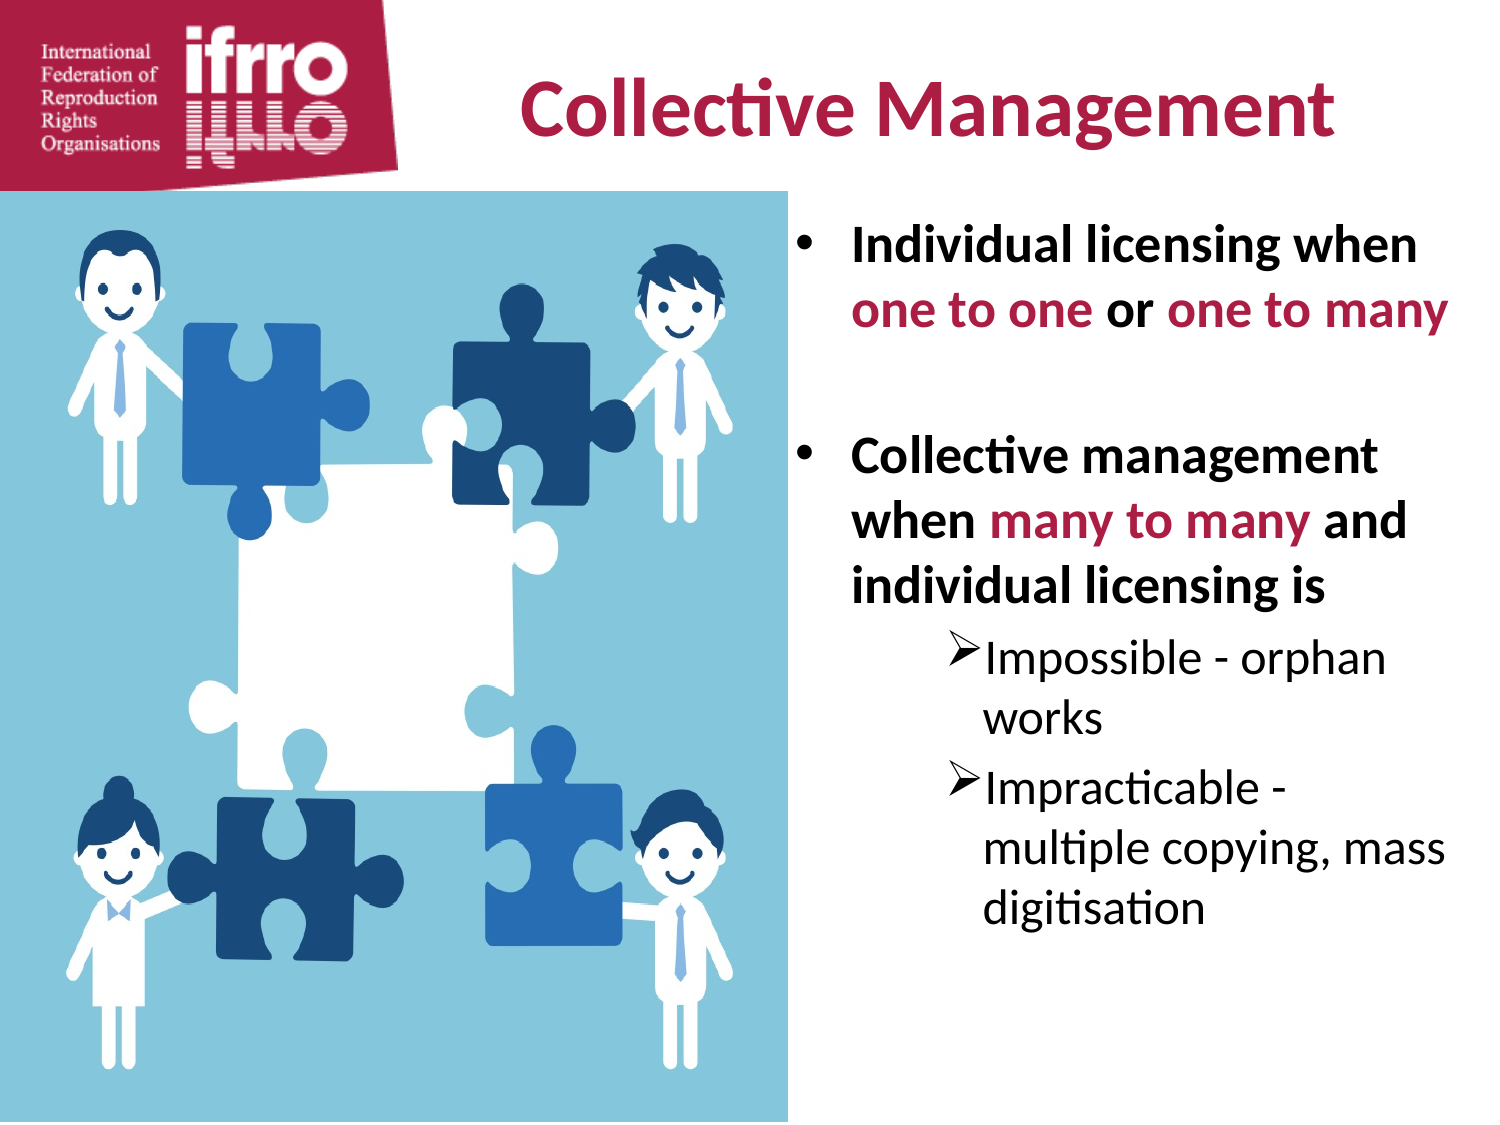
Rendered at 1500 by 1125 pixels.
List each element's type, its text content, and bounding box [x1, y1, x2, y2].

list Individual licensing when one to one or one to many Collective management when many to many and individual licensing is Impossible - orphan works Impracticable - multiple copying, mass digitisation [791, 200, 1466, 1065]
picture [0, 0, 788, 1122]
title Collective Management [403, 60, 1500, 231]
